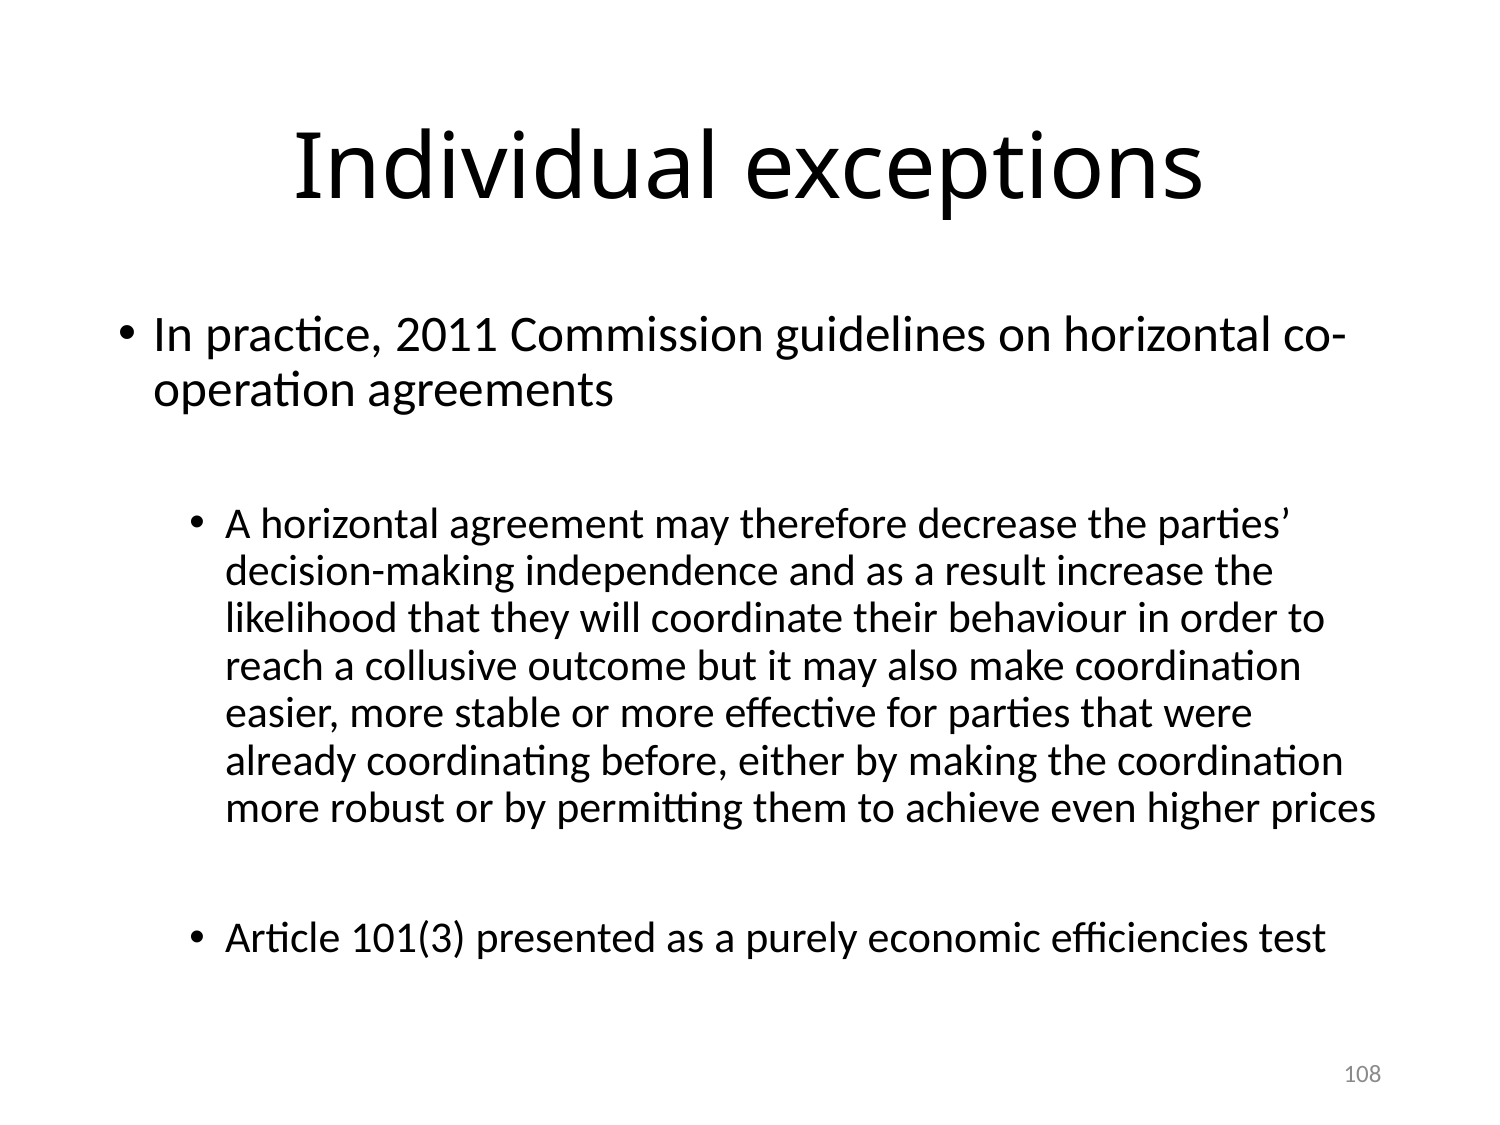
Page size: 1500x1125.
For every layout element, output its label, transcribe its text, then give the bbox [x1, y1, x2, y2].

slide_number 108 [1059, 1042, 1397, 1103]
list In practice, 2011 Commission guidelines on horizontal co-operation agreements A horizontal agreement may therefore decrease the parties’ decision-making independence and as a result increase the likelihood that they will coordinate their behaviour in order to reach a collusive outcome but it may also make coordination easier, more stable or more effective for parties that were already coordinating before, either by making the coordination more robust or by permitting them to achieve even higher prices Article 101(3) presented as a purely economic efficiencies test [103, 299, 1397, 1014]
title Individual exceptions [103, 59, 1397, 278]
